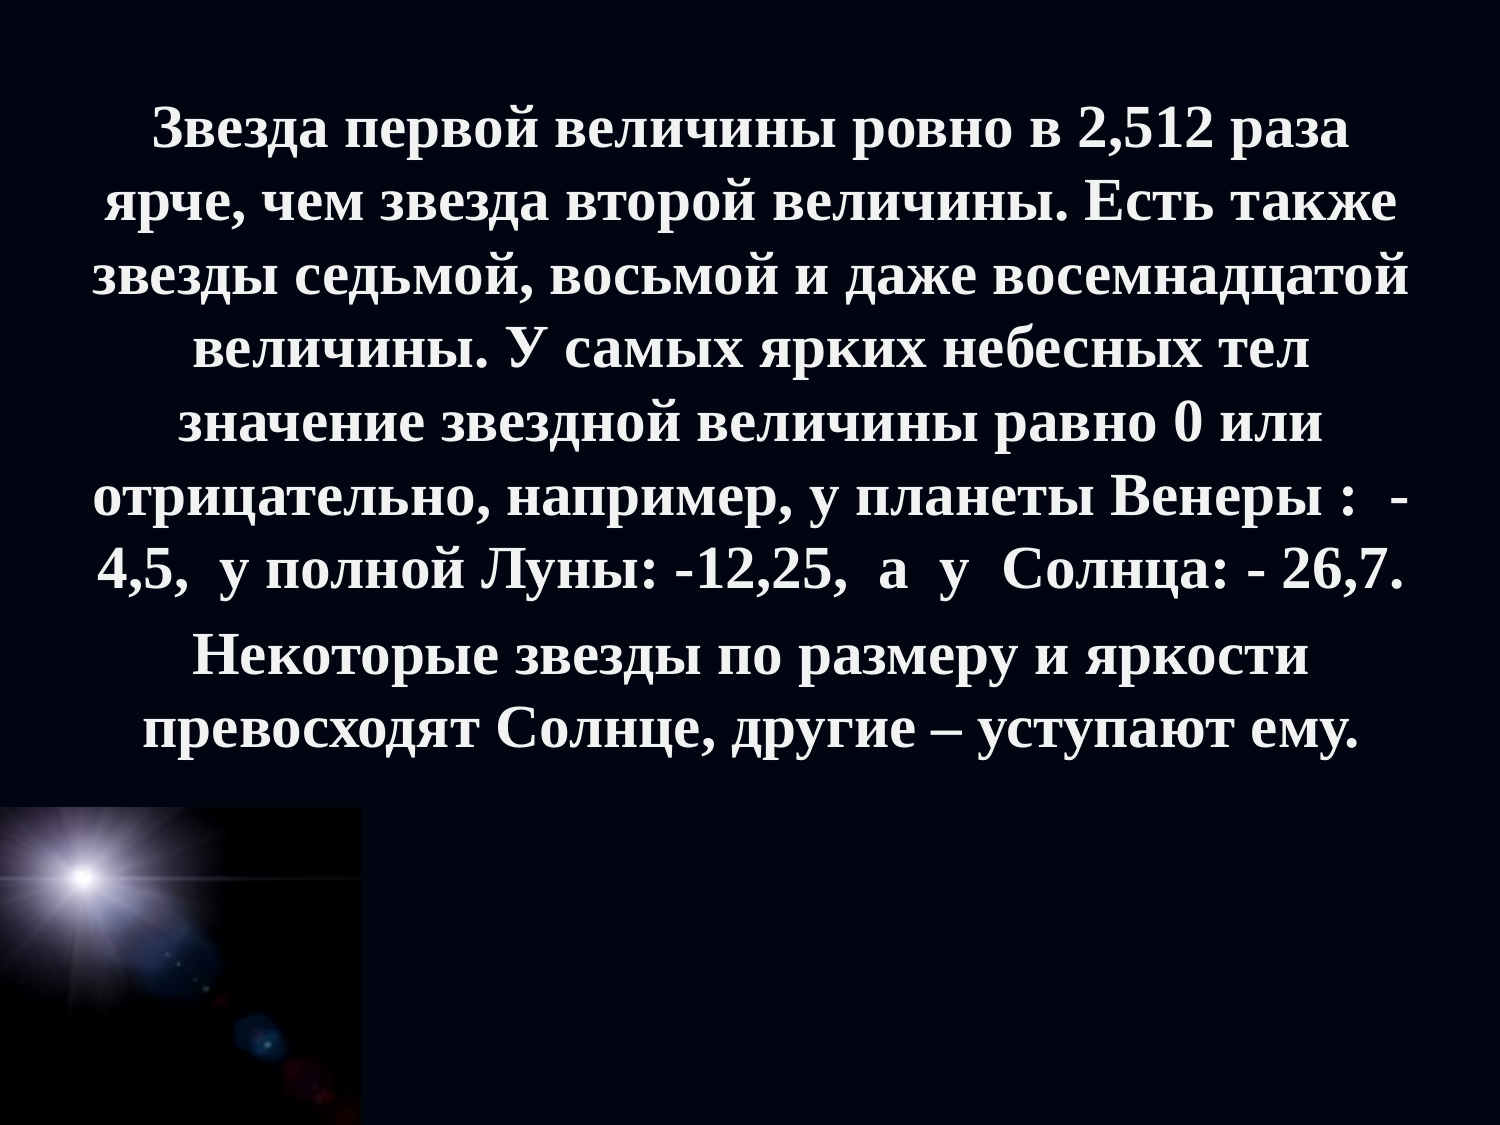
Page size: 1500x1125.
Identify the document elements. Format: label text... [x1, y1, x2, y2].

list Звезда первой величины ровно в 2,512 раза ярче, чем звезда второй величины. Есть также звезды седьмой, восьмой и даже восемнадцатой величины. У самых ярких небесных тел значение звездной величины равно 0 или отрицательно, например, у планеты Венеры : - 4,5, у полной Луны: -12,25, а у Солнца: - 26,7. Некоторые звезды по размеру и яркости превосходят Солнце, другие – уступают ему. [76, 78, 1427, 821]
picture [0, 0, 1500, 1125]
